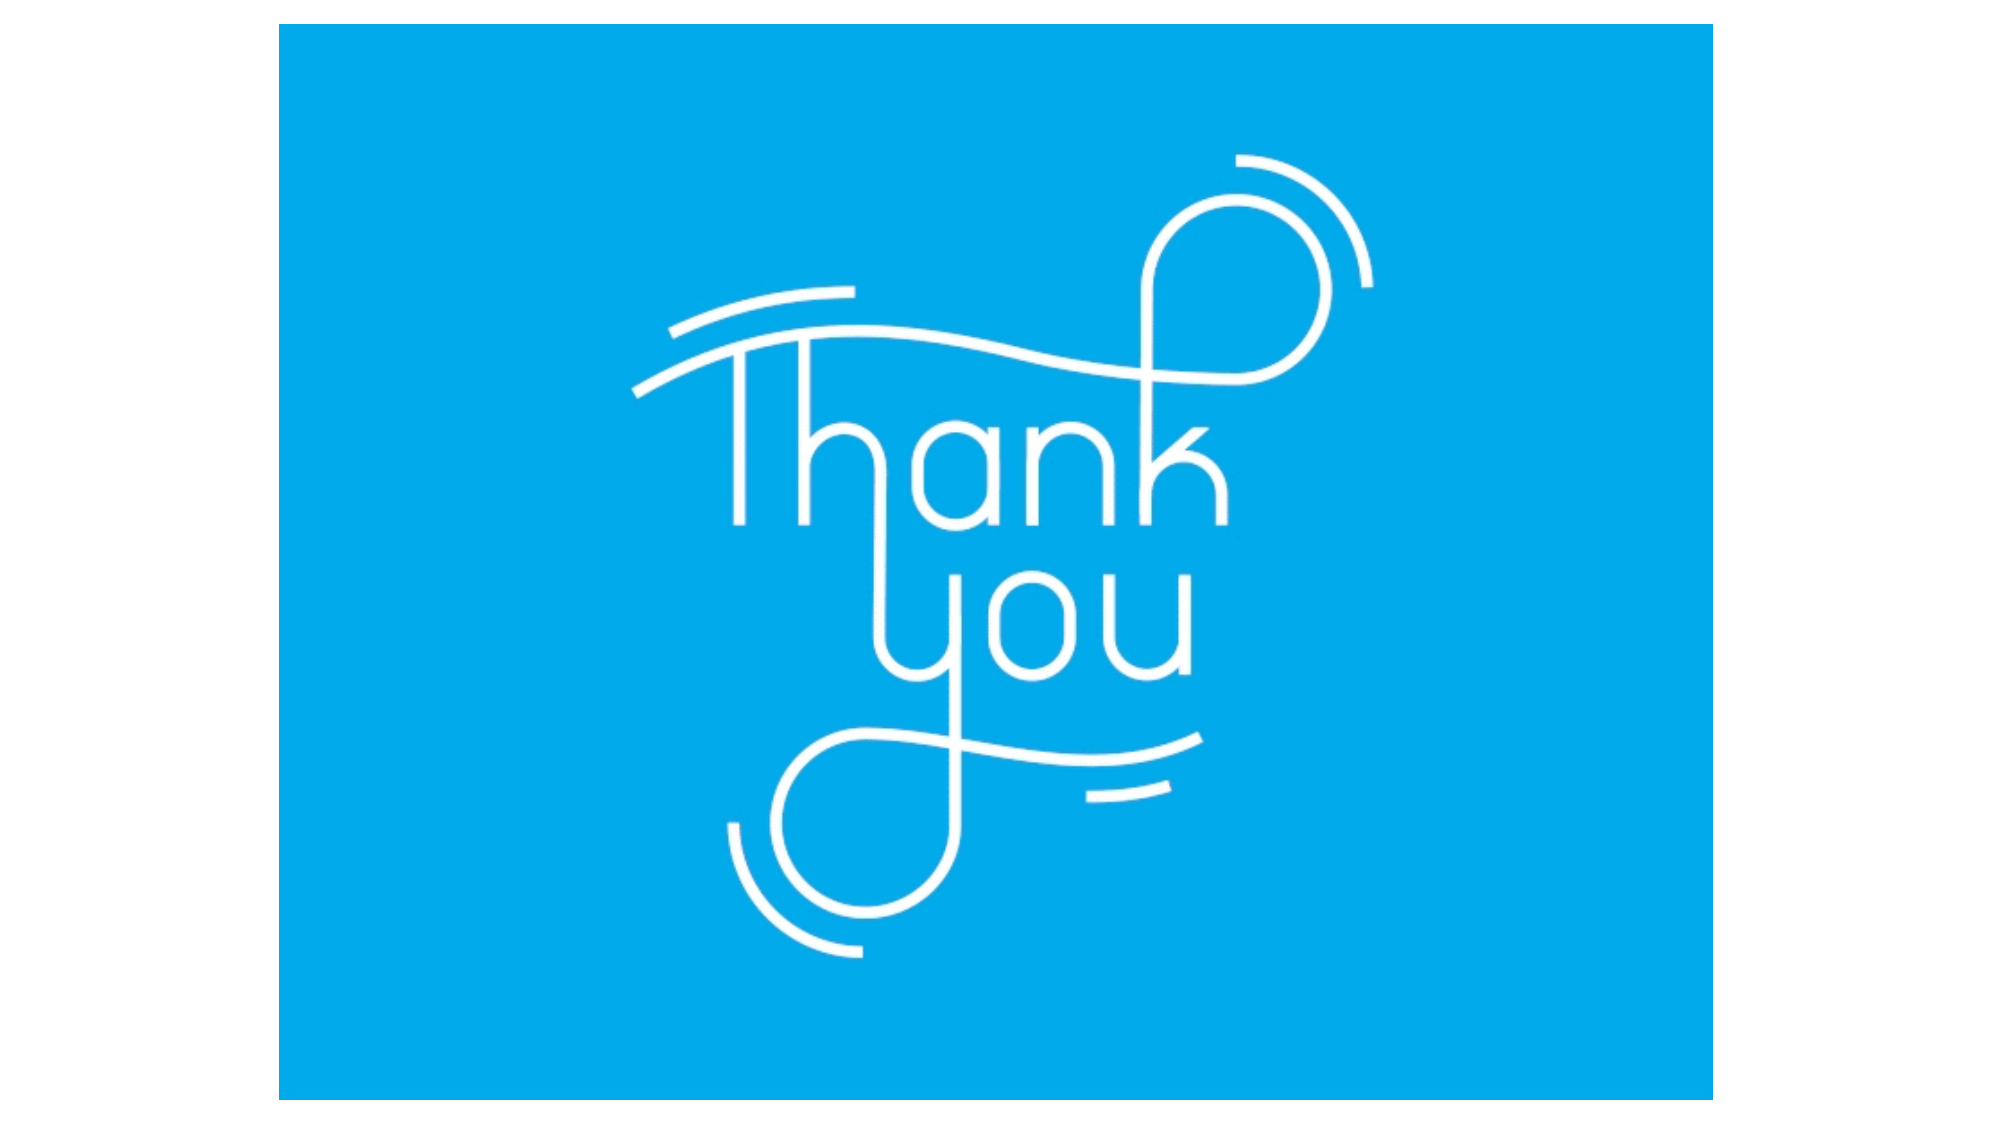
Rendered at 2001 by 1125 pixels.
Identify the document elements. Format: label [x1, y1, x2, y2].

picture [668, 285, 856, 339]
picture [1024, 421, 1117, 526]
picture [631, 192, 1333, 920]
picture [726, 821, 864, 960]
picture [910, 418, 1002, 533]
picture [1235, 153, 1375, 289]
picture [1085, 780, 1173, 804]
picture [987, 569, 1078, 683]
picture [1102, 572, 1193, 683]
